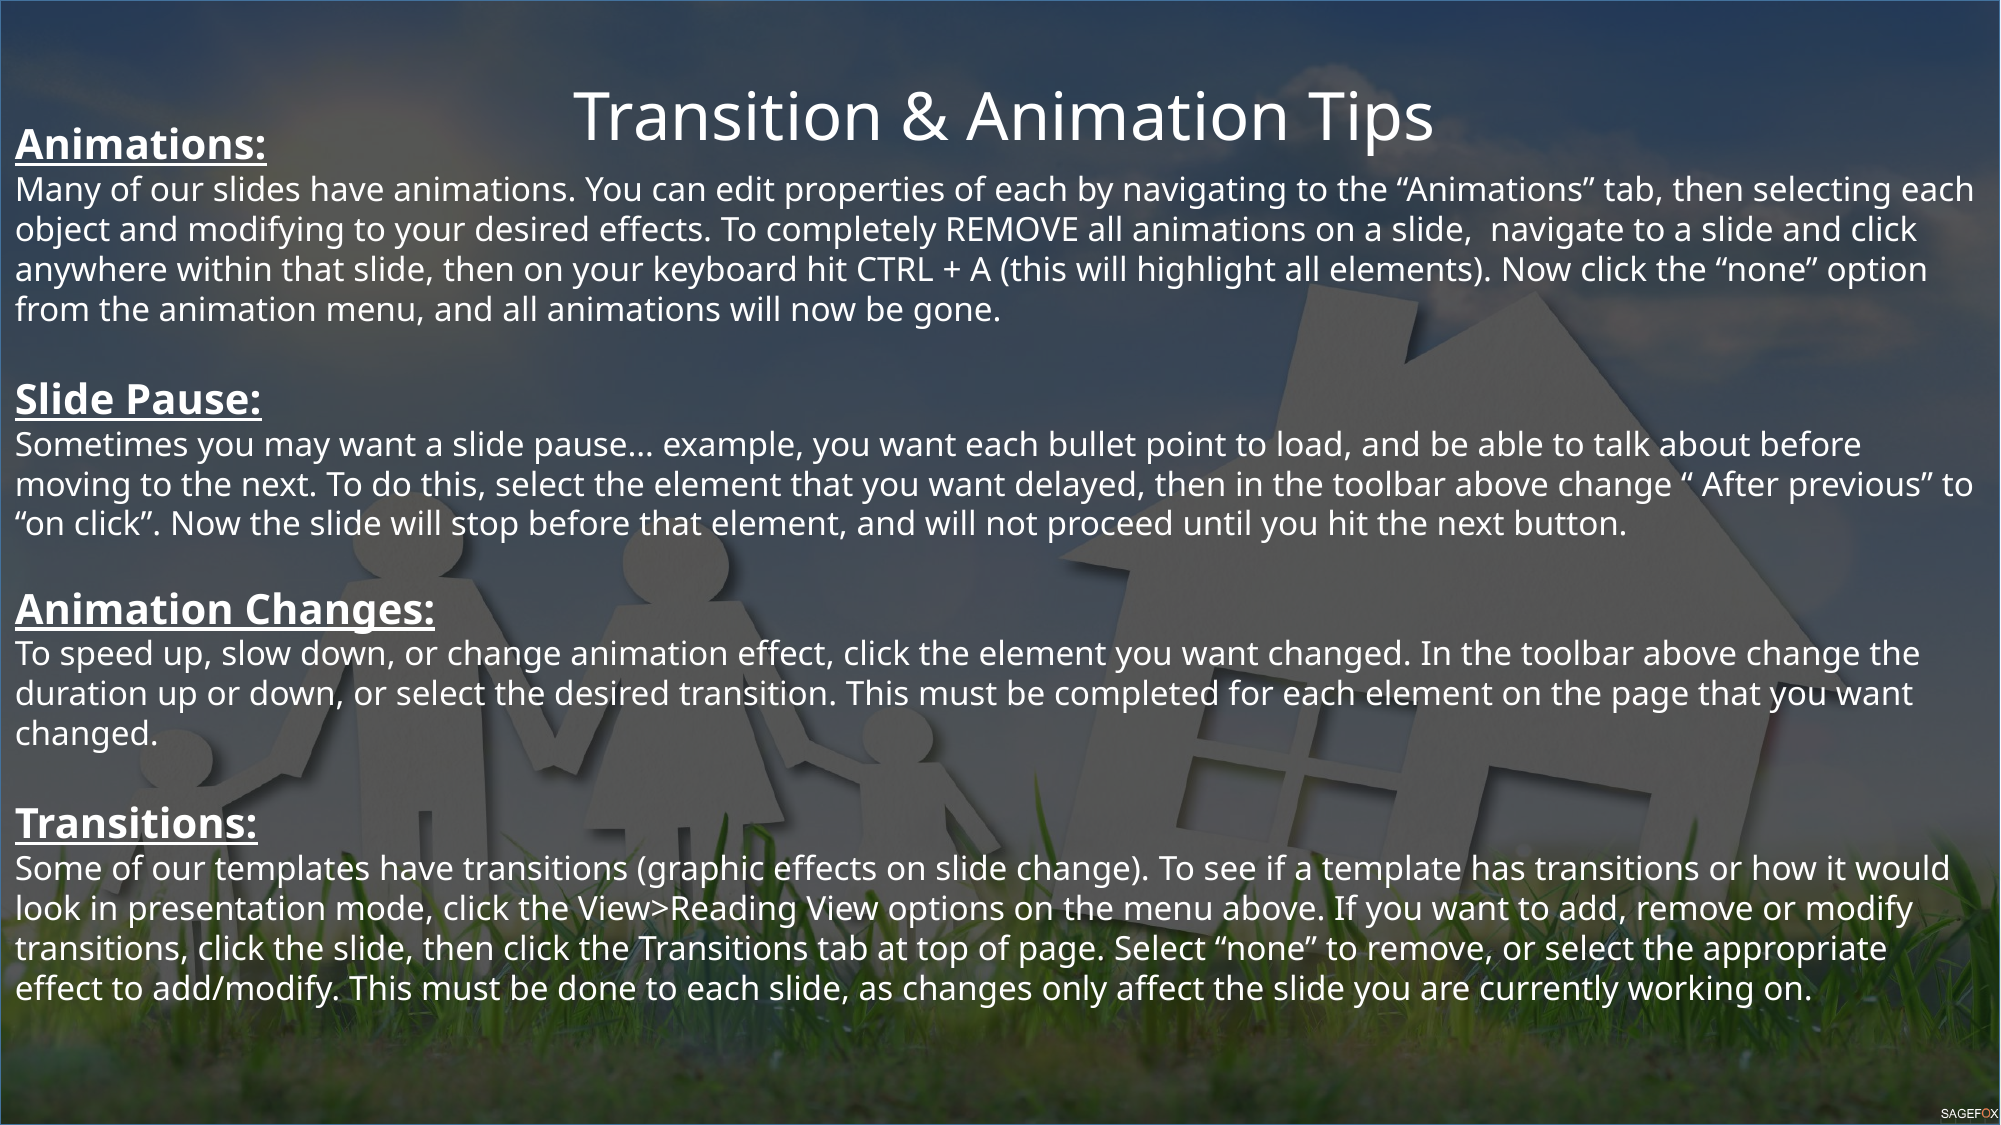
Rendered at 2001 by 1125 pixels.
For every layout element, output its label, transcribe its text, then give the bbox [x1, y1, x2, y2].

text_box Animations: Many of our slides have animations. You can edit properties of each by navigating to the “Animations” tab, then selecting each object and modifying to your desired effects. To completely REMOVE all animations on a slide, navigate to a slide and click anywhere within that slide, then on your keyboard hit CTRL + A (this will highlight all elements). Now click the “none” option from the animation menu, and all animations will now be gone. Slide Pause: Sometimes you may want a slide pause… example, you want each bullet point to load, and be able to talk about before moving to the next. To do this, select the element that you want delayed, then in the toolbar above change “ After previous” to “on click”. Now the slide will stop before that element, and will not proceed until you hit the next button. Animation Changes: To speed up, slow down, or change animation effect, click the element you want changed. In the toolbar above change the duration up or down, or select the desired transition. This must be completed for each element on the page that you want changed. Transitions: Some of our templates have transitions (graphic effects on slide change). To see if a template has transitions or how it would look in presentation mode, click the View>Reading View options on the menu above. If you want to add, remove or modify transitions, click the slide, then click the Transitions tab at top of page. Select “none” to remove, or select the appropriate effect to add/modify. This must be done to each slide, as changes only affect the slide you are currently working on. [0, 0, 2000, 1125]
title Transition & Animation Tips [477, 59, 1532, 177]
